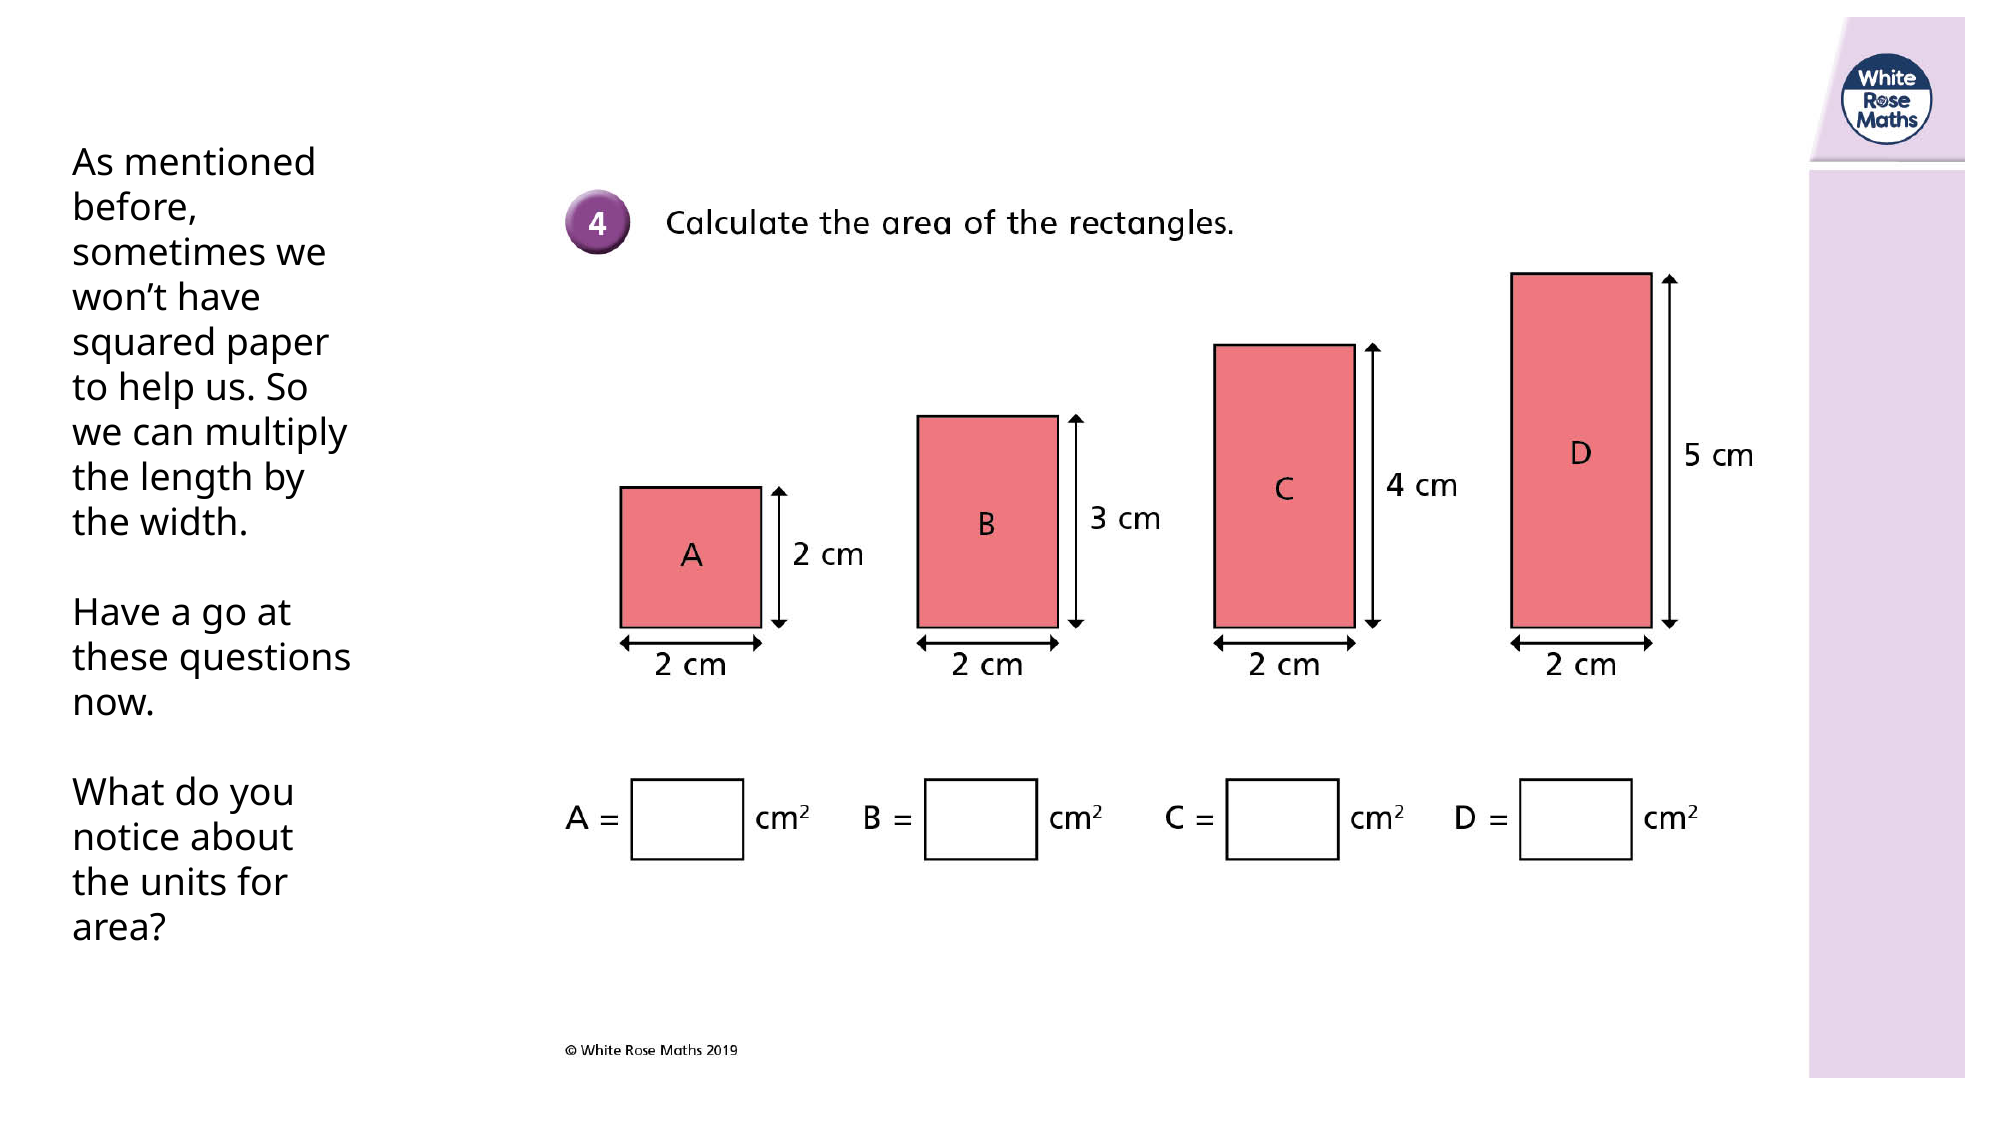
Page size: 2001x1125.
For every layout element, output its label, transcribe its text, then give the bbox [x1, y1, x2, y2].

picture [464, 17, 1965, 1078]
text_box As mentioned before, sometimes we won’t have squared paper to help us. So we can multiply the length by the width. Have a go at these questions now. What do you notice about the units for area? [57, 130, 375, 956]
